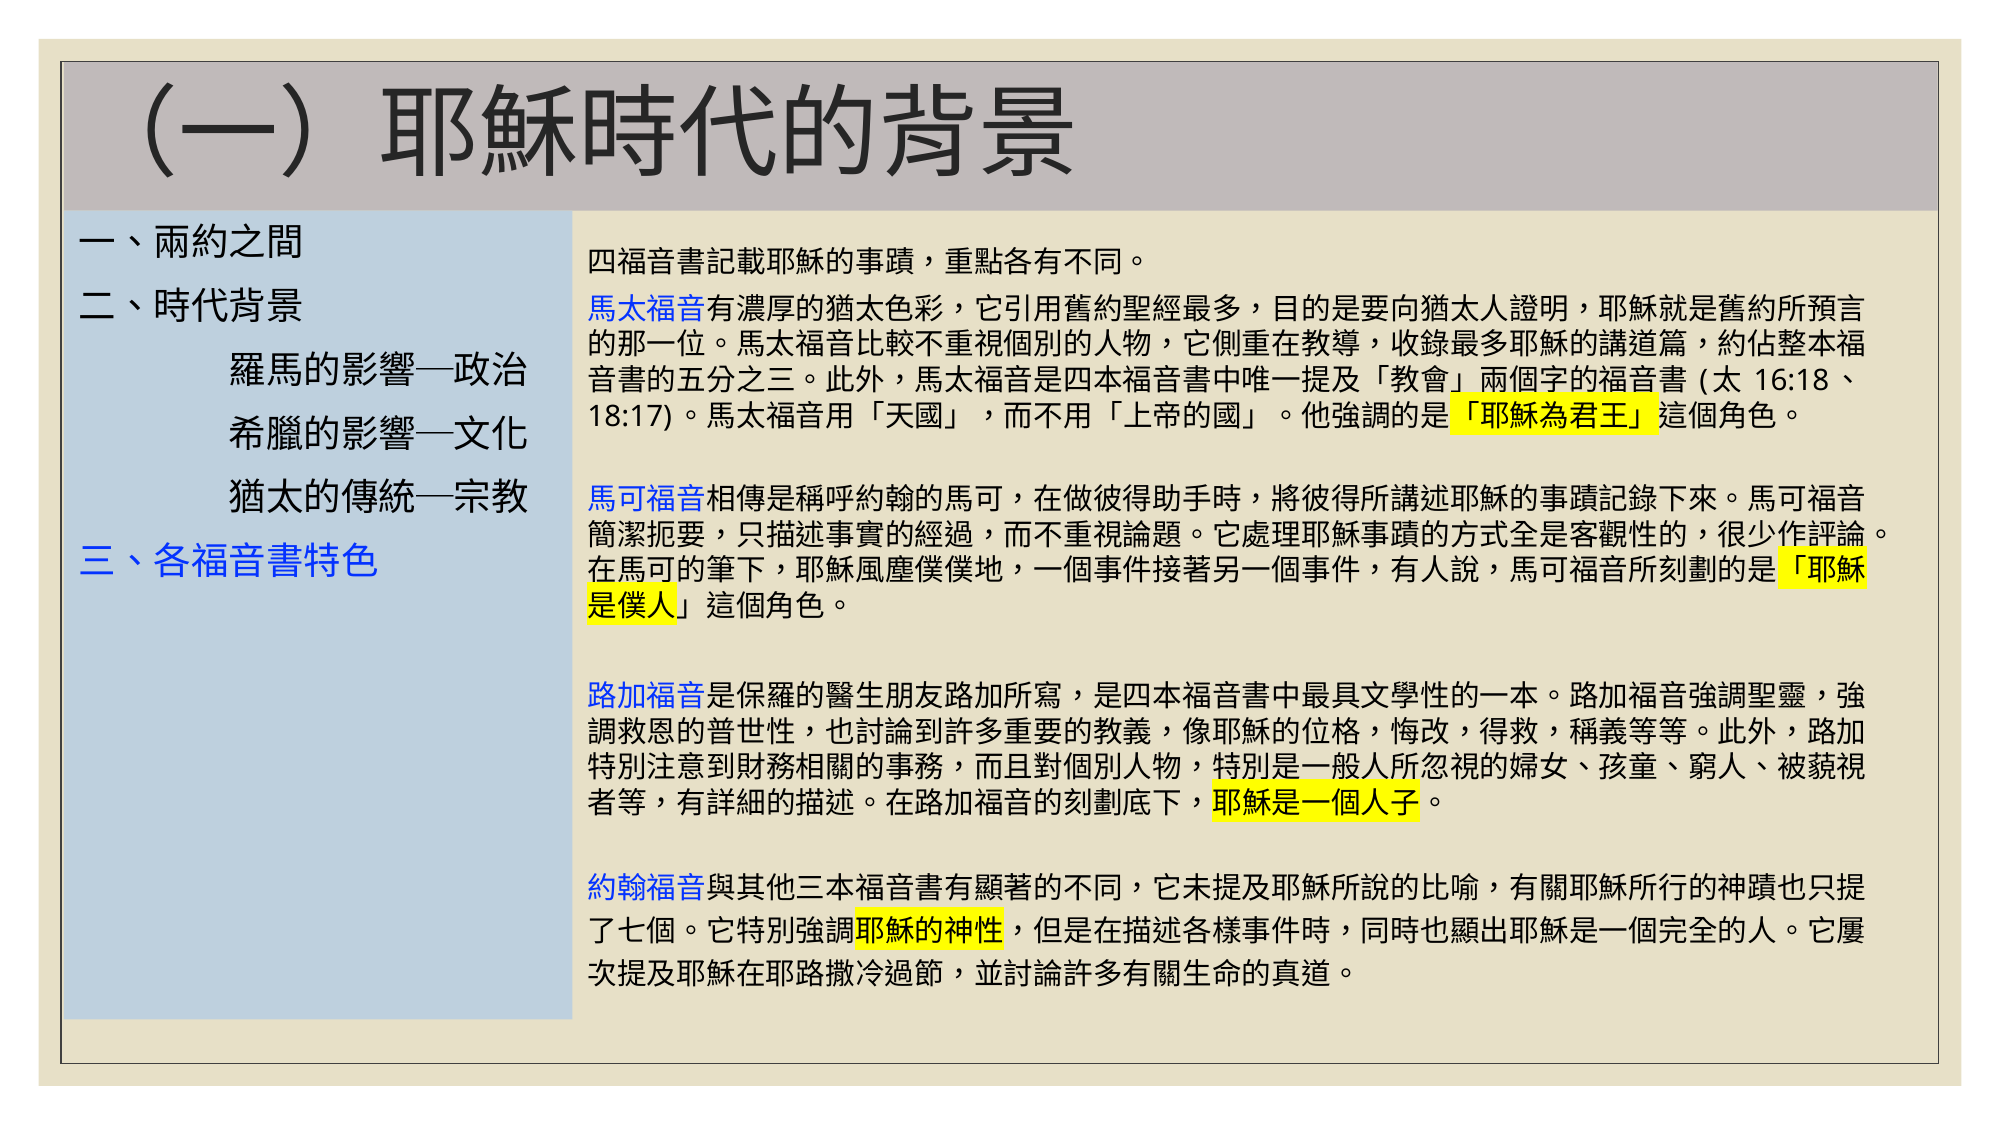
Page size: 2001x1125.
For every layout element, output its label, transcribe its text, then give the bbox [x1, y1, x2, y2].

list 一、兩約之間 二、時代背景 羅馬的影響─政治 希臘的影響─文化 猶太的傳統─宗教 三、各福音書特色 [63, 210, 573, 1020]
list 四福音書記載耶穌的事蹟，重點各有不同。 馬太福音有濃厚的猶太色彩，它引用舊約聖經最多，目的是要向猶太人證明，耶穌就是舊約所預言的那一位。馬太福音比較不重視個別的人物，它側重在教導，收錄最多耶穌的講道篇，約佔整本福音書的五分之三。此外，馬太福音是四本福音書中唯一提及「教會」兩個字的福音書 (太 16:18、18:17)。馬太福音用「天國」，而不用「上帝的國」。他強調的是「耶穌為君王」這個角色。 馬可福音相傳是稱呼約翰的馬可，在做彼得助手時，將彼得所講述耶穌的事蹟記錄下來。馬可福音簡潔扼要，只描述事實的經過，而不重視論題。它處理耶穌事蹟的方式全是客觀性的，很少作評論。在馬可的筆下，耶穌風塵僕僕地，一個事件接著另一個事件，有人說，馬可福音所刻劃的是「耶穌是僕人」這個角色。 路加福音是保羅的醫生朋友路加所寫，是四本福音書中最具文學性的一本。路加福音強調聖靈，強調救恩的普世性，也討論到許多重要的教義，像耶穌的位格，悔改，得救，稱義等等。此外，路加特別注意到財務相關的事務，而且對個別人物，特別是一般人所忽視的婦女、孩童、窮人、被藐視者等，有詳細的描述。在路加福音的刻劃底下，耶穌是一個人子。 約翰福音與其他三本福音書有顯著的不同，它未提及耶穌所說的比喻，有關耶穌所行的神蹟也只提了七個。它特別強調耶穌的神性，但是在描述各樣事件時，同時也顯出耶穌是一個完全的人。它屢次提及耶穌在耶路撒冷過節，並討論許多有關生命的真道。 [572, 234, 1892, 1020]
title （一）耶穌時代的背景 [63, 62, 1938, 211]
